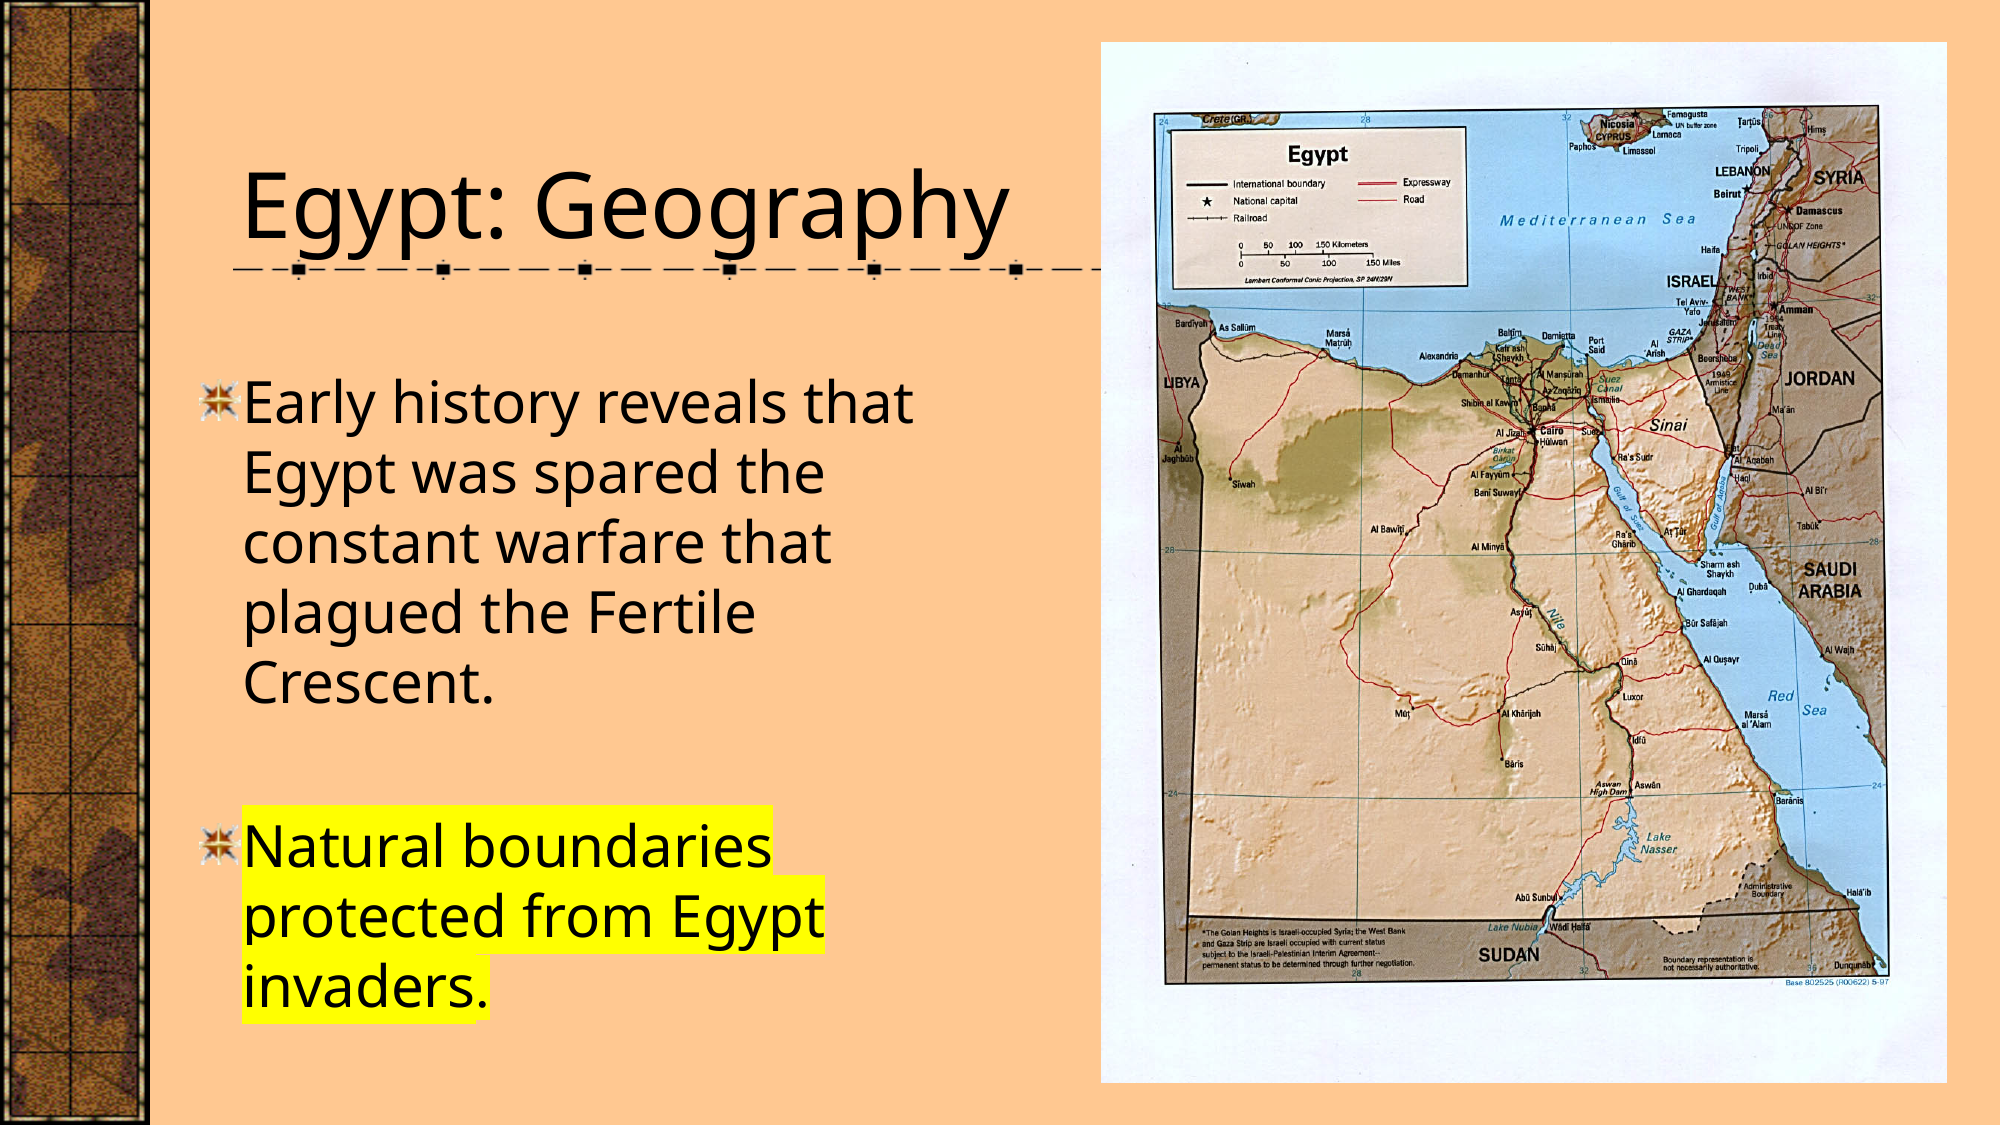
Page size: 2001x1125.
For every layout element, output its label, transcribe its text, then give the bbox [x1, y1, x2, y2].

picture [0, 0, 150, 1125]
list Early history reveals that Egypt was spared the constant warfare that plagued the Fertile Crescent. Natural boundaries protected from Egypt invaders. [184, 357, 935, 1049]
title Egypt: Geography [184, 76, 1067, 264]
picture [199, 823, 241, 865]
picture [199, 379, 241, 421]
picture [233, 41, 1947, 1083]
